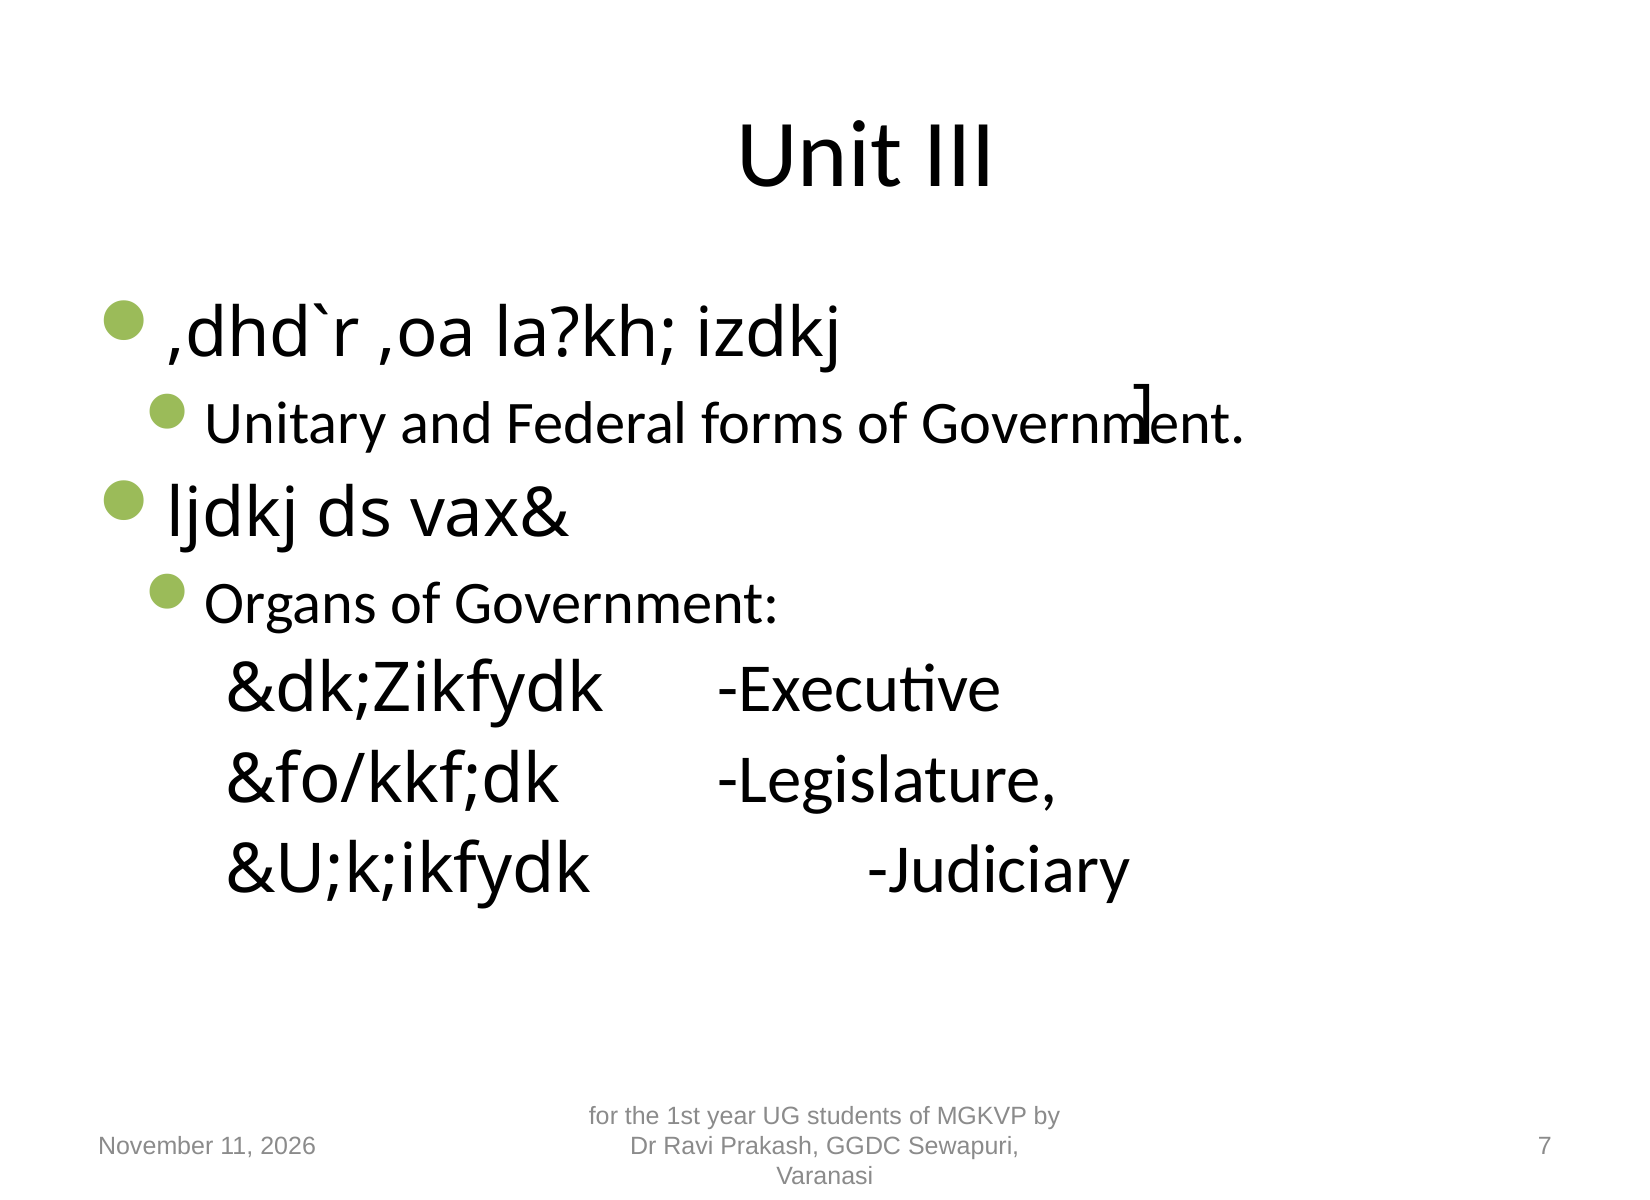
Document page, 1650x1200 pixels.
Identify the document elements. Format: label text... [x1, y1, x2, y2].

footer for the 1st year UG students of MGKVP by Dr Ravi Prakash, GGDC Sewapuri, Varanasi [563, 1112, 1087, 1177]
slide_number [82, 1112, 468, 1177]
list ,dhd`r ,oa la?kh; izdkj Unitary and Federal forms of Government. ljdkj ds vax& Organs of Government: &dk;Zikfydk -Executive &fo/kkf;dk -Legislature, &U;k;ikfydk -Judiciary [82, 279, 989, 1073]
slide_number 7 [1182, 1112, 1568, 1177]
list ] [989, 266, 1650, 1083]
title Unit III [82, 47, 1568, 249]
